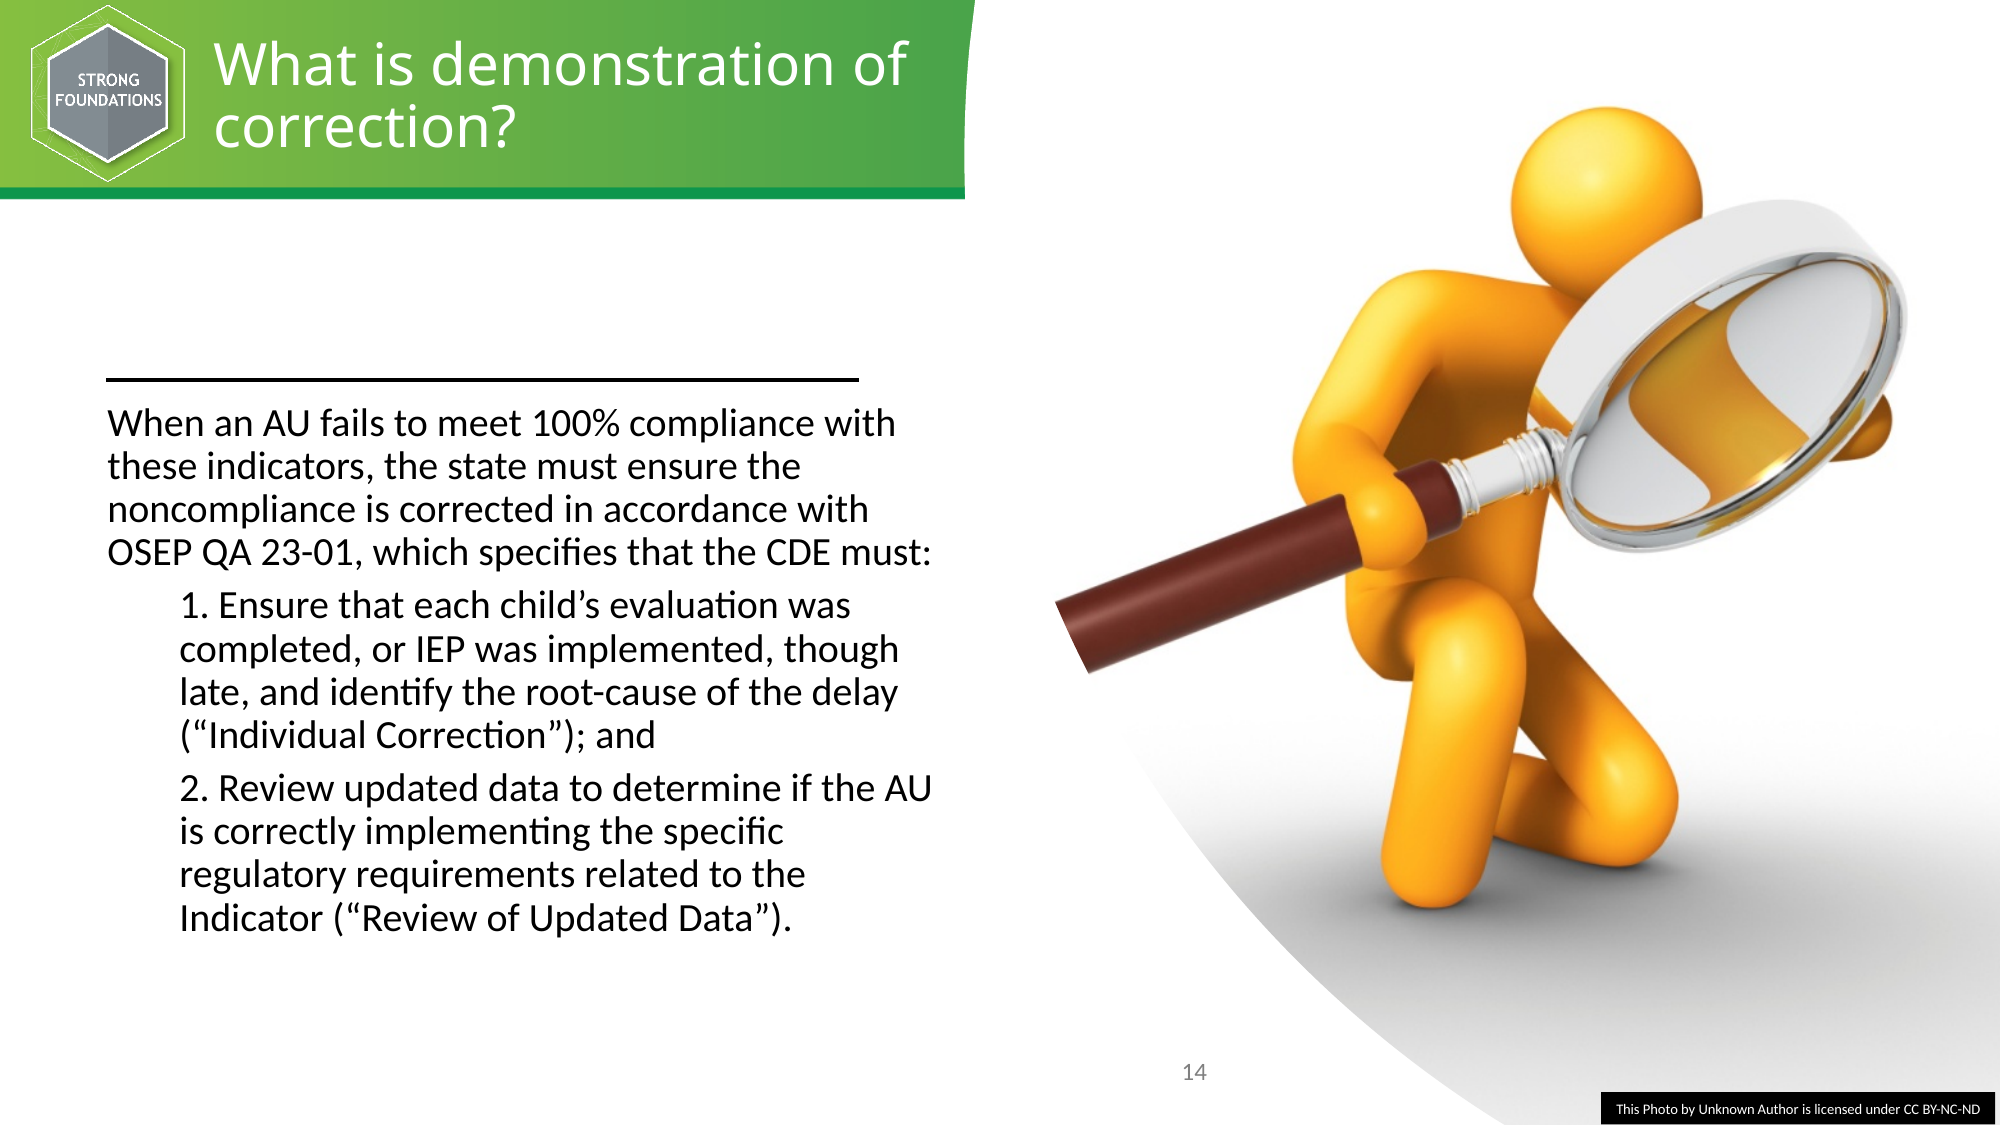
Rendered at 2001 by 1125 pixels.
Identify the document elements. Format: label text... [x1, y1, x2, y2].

title What is demonstration of correction? [213, 34, 964, 313]
list When an AU fails to meet 100% compliance with these indicators, the state must ensure the noncompliance is corrected in accordance with OSEP QA 23-01, which specifies that the CDE must: 1. Ensure that each child’s evaluation was completed, or IEP was implemented, though late, and identify the root-cause of the delay (“Individual Correction”); and 2. Review updated data to determine if the AU is correctly implementing the specific regulatory requirements related to the Indicator (“Review of Updated Data”). [107, 401, 948, 970]
picture [0, 0, 2000, 1125]
